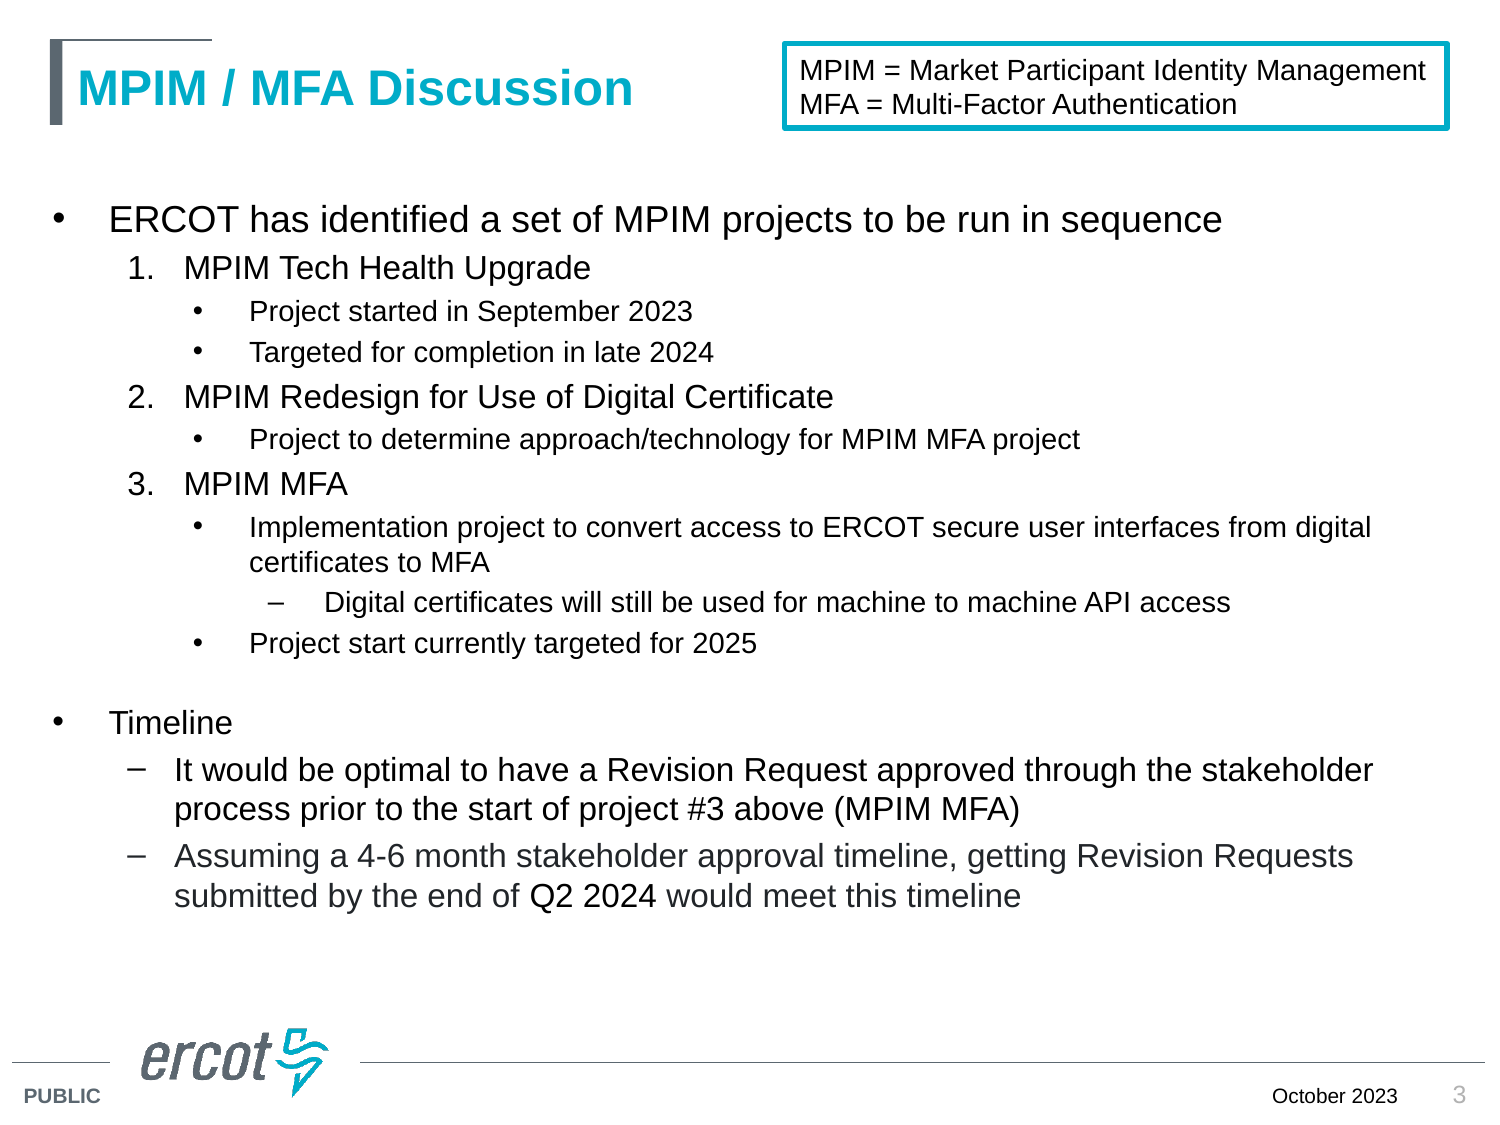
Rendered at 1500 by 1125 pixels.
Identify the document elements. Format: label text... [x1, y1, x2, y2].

text_box MPIM = Market Participant Identity Management MFA = Multi-Factor Authentication [784, 43, 1447, 129]
list ERCOT has identified a set of MPIM projects to be run in sequence MPIM Tech Health Upgrade Project started in September 2023 Targeted for completion in late 2024 MPIM Redesign for Use of Digital Certificate Project to determine approach/technology for MPIM MFA project MPIM MFA Implementation project to convert access to ERCOT secure user interfaces from digital certificates to MFA Digital certificates will still be used for machine to machine API access Project start currently targeted for 2025 Timeline It would be optimal to have a Revision Request approved through the stakeholder process prior to the start of project #3 above (MPIM MFA) Assuming a 4-6 month stakeholder approval timeline, getting Revision Requests submitted by the end of Q2 2024 would meet this timeline [37, 187, 1450, 1038]
title MPIM / MFA Discussion [62, 47, 784, 125]
slide_number 3 [1437, 1076, 1475, 1112]
picture [137, 1038, 332, 1100]
